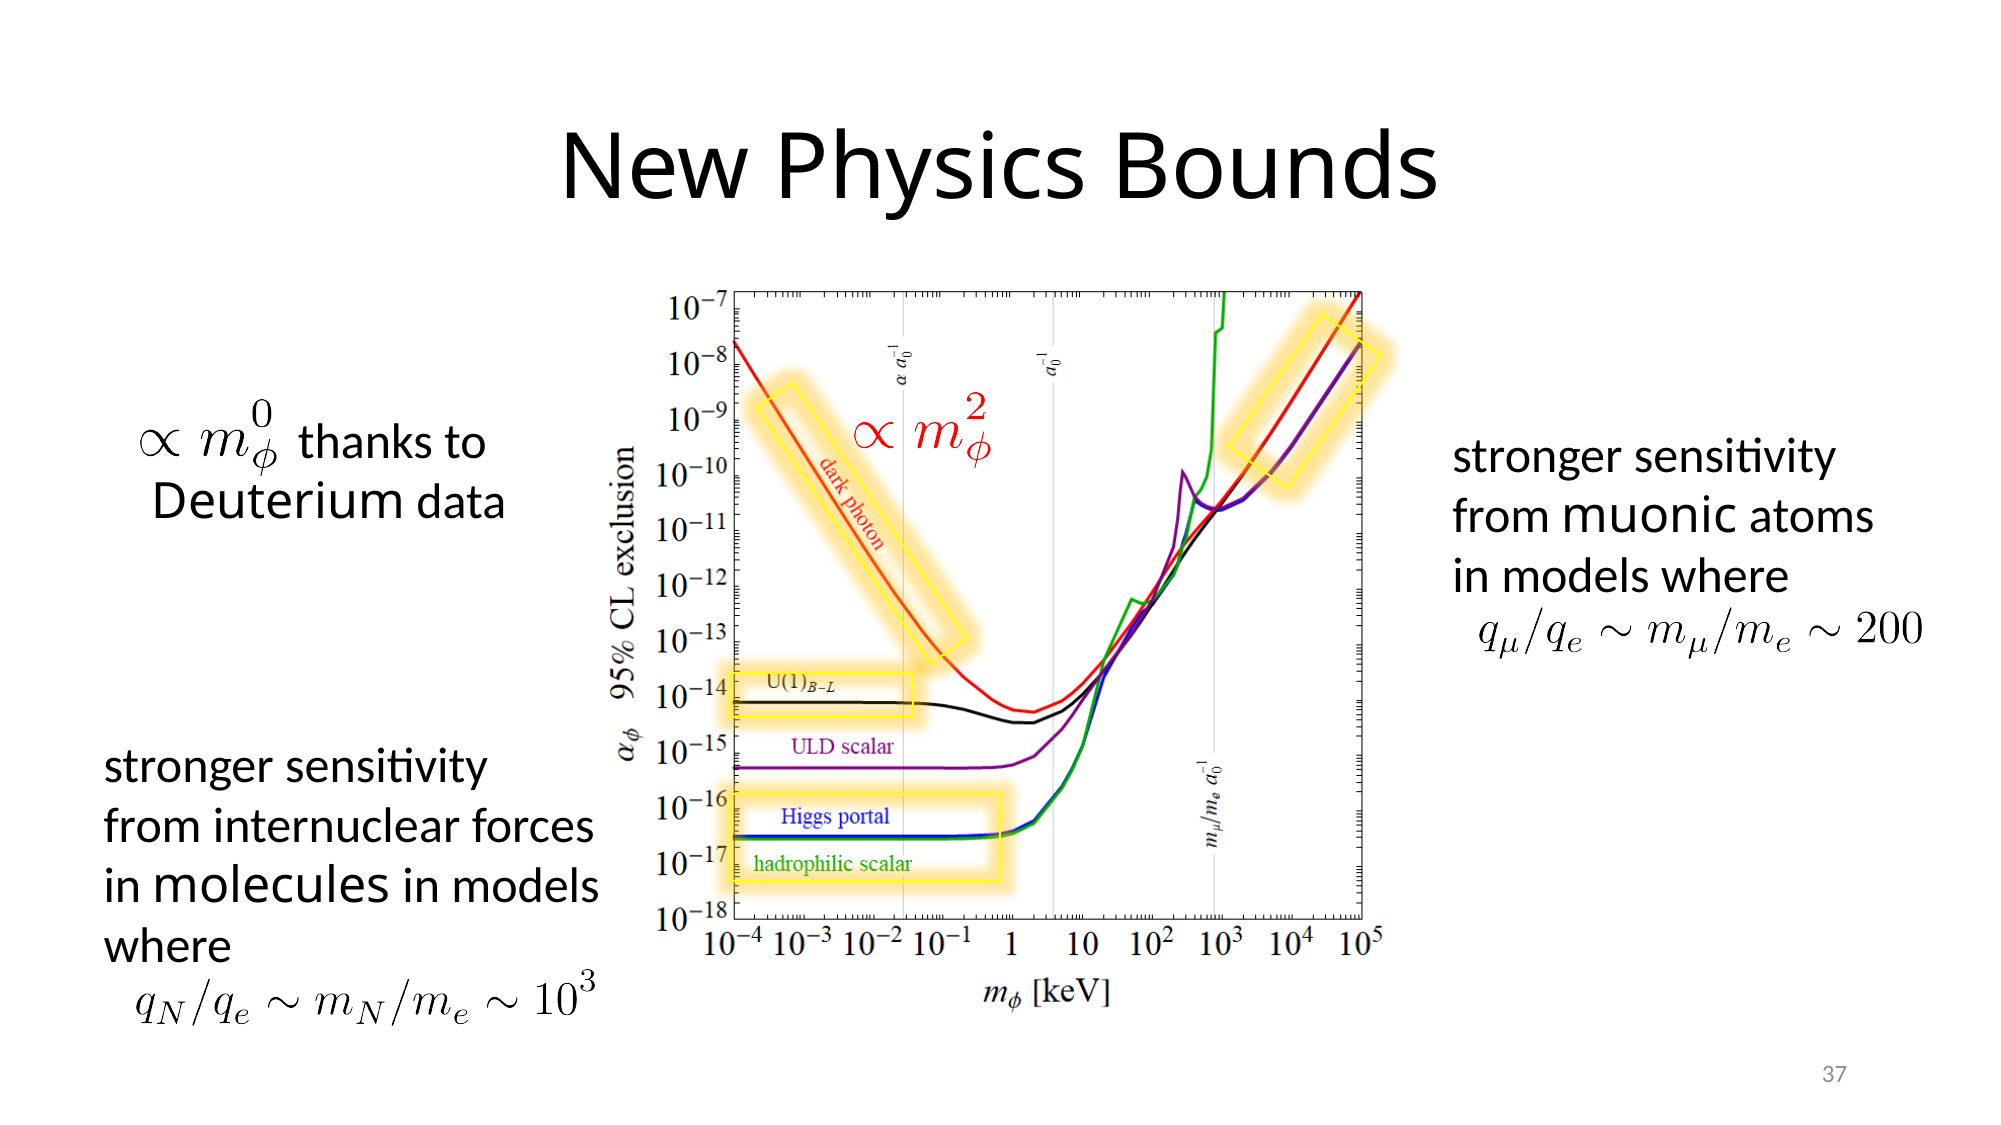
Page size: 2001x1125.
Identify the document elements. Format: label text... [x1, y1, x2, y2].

title New Physics Bounds [137, 59, 1863, 278]
text_box stronger sensitivity from internuclear forces in molecules in models where [88, 724, 593, 980]
picture [136, 277, 1406, 1029]
text_box thanks to Deuterium data [136, 401, 593, 536]
picture [1479, 607, 1922, 659]
picture [140, 399, 277, 476]
text_box stronger sensitivity from muonic atoms in models where [1437, 414, 1890, 610]
slide_number 37 [1412, 1042, 1863, 1103]
